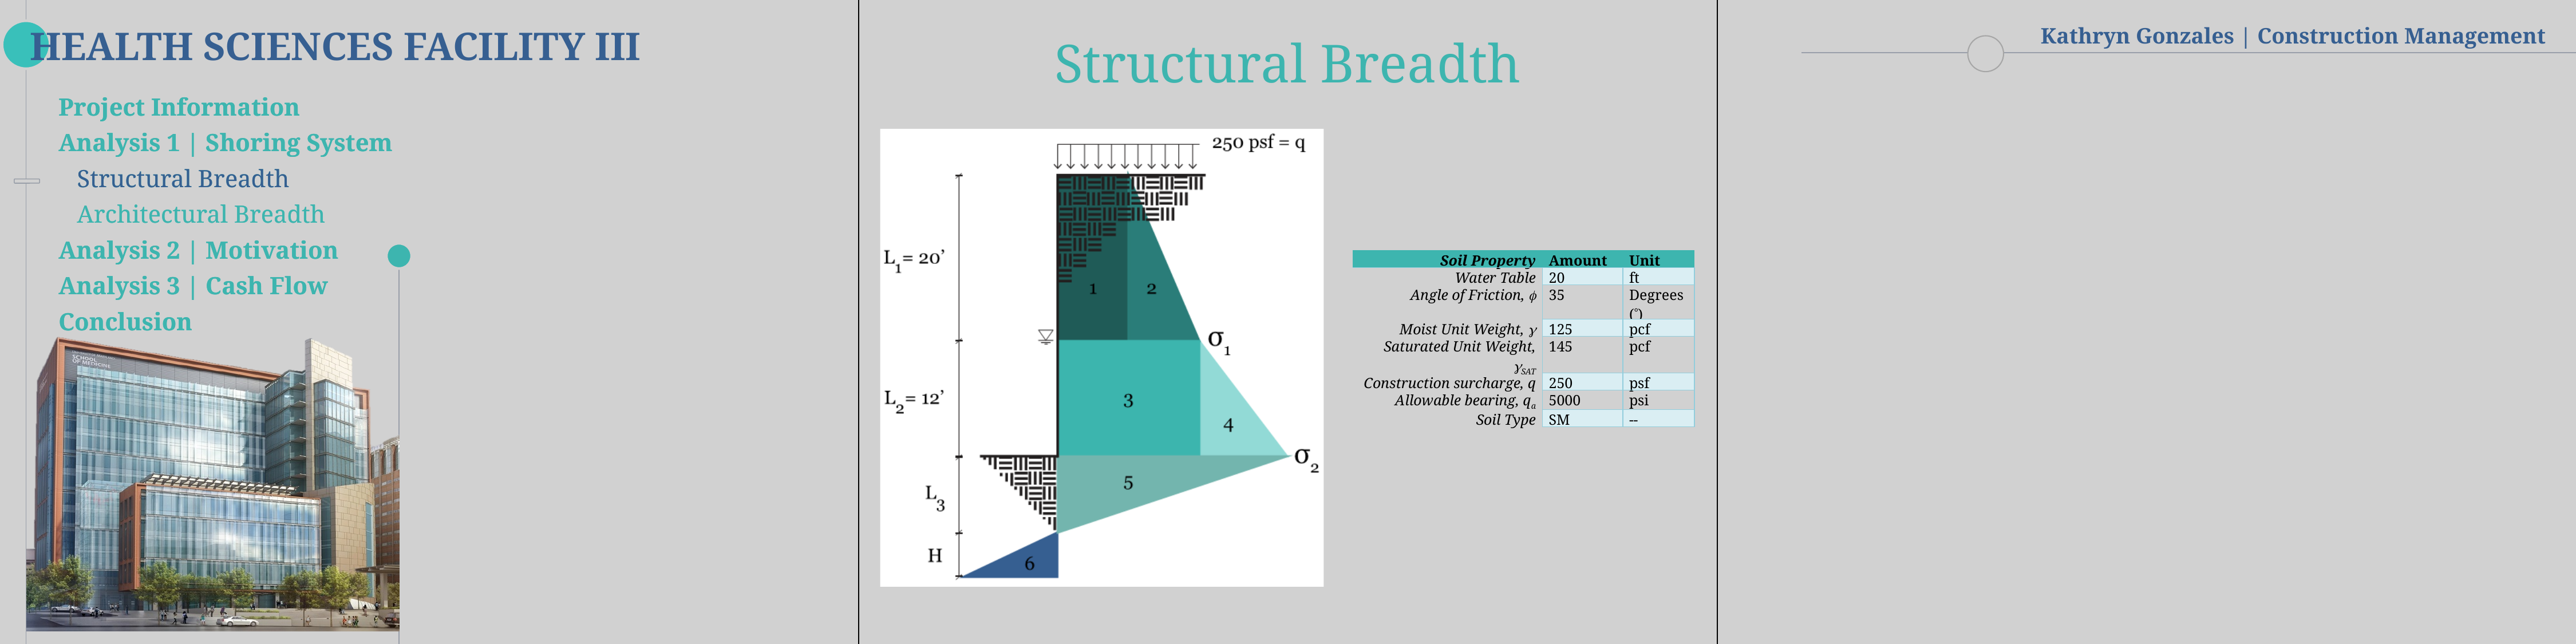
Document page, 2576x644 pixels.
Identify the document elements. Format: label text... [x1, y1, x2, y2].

table_cell psi [1623, 390, 1694, 409]
table_cell Soil Type [1353, 410, 1542, 427]
table_header Soil Property [1353, 250, 1542, 267]
table_cell -- [1623, 410, 1694, 426]
table_cell 35 [1543, 285, 1622, 319]
picture [79, 323, 84, 329]
table_header Unit [1623, 250, 1694, 267]
table_header Amount [1542, 250, 1623, 267]
table_cell 5000 [1543, 390, 1622, 409]
table_cell 250 [1543, 373, 1622, 390]
table_cell 145 [1543, 337, 1622, 373]
table_cell Construction surcharge, q [1353, 373, 1542, 390]
table_cell pcf [1623, 337, 1694, 373]
table_cell ft [1623, 268, 1694, 285]
table_cell SM [1543, 410, 1622, 426]
table_cell Angle of Friction,  [1353, 285, 1542, 319]
table_cell Allowable bearing, qa [1353, 390, 1542, 410]
picture [26, 323, 400, 631]
picture [880, 128, 1324, 587]
table_cell Moist Unit Weight,  [1353, 319, 1542, 336]
table_cell Degrees () [1623, 285, 1694, 319]
table_cell 20 [1543, 268, 1622, 285]
table_cell 125 [1543, 319, 1622, 336]
table_cell Saturated Unit Weight, SAT [1353, 336, 1542, 373]
picture [166, 323, 171, 329]
table_cell psf [1623, 373, 1694, 390]
table_cell pcf [1623, 319, 1694, 336]
picture [132, 323, 136, 329]
table_cell Water Table [1353, 268, 1542, 285]
